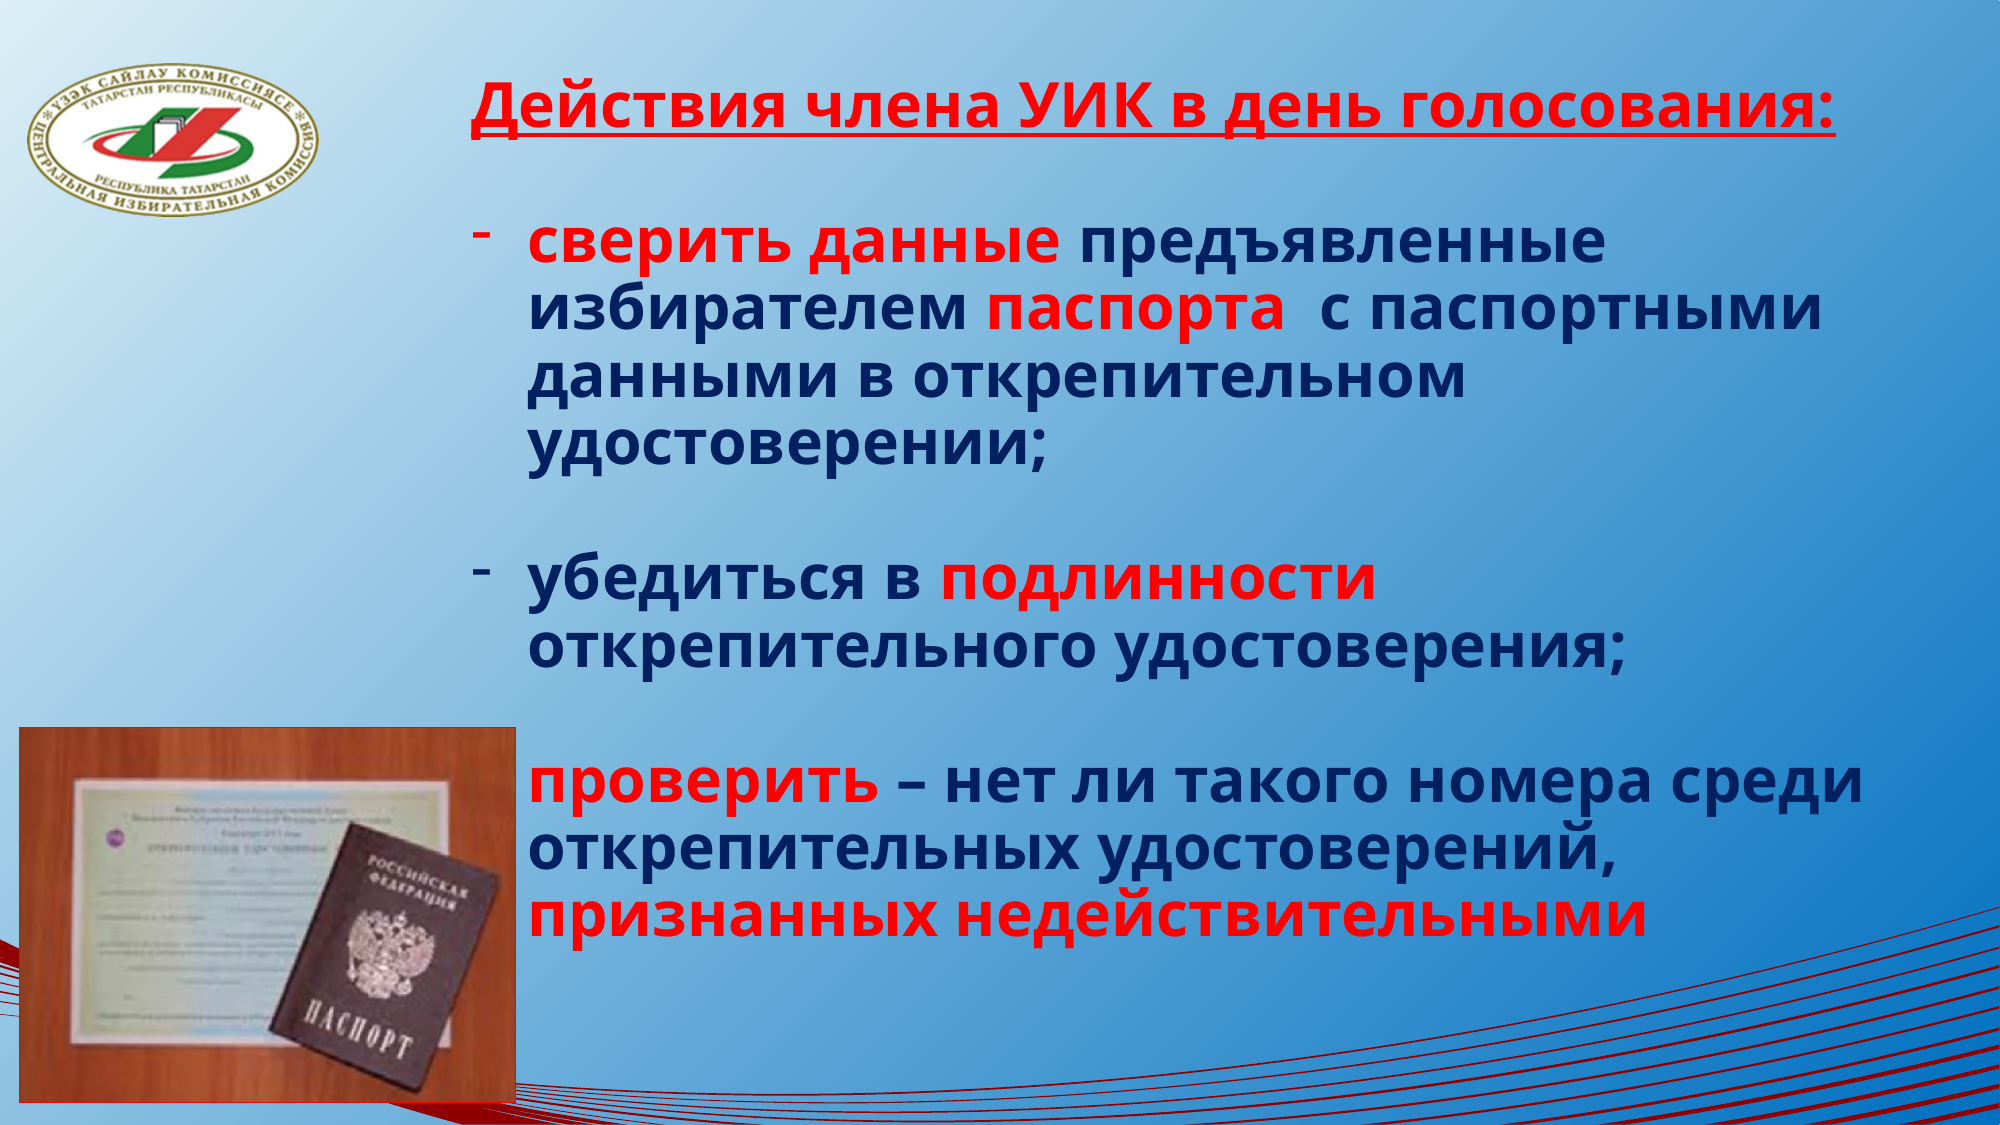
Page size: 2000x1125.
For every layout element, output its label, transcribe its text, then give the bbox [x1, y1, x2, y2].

picture [26, 63, 319, 218]
picture [18, 727, 516, 1104]
text_box Действия члена УИК в день голосования: сверить данные предъявленные избирателем паспорта с паспортными данными в открепительном удостоверении; убедиться в подлинности открепительного удостоверения; проверить – нет ли такого номера среди открепительных удостоверений, признанных недействительными [456, 66, 1898, 958]
